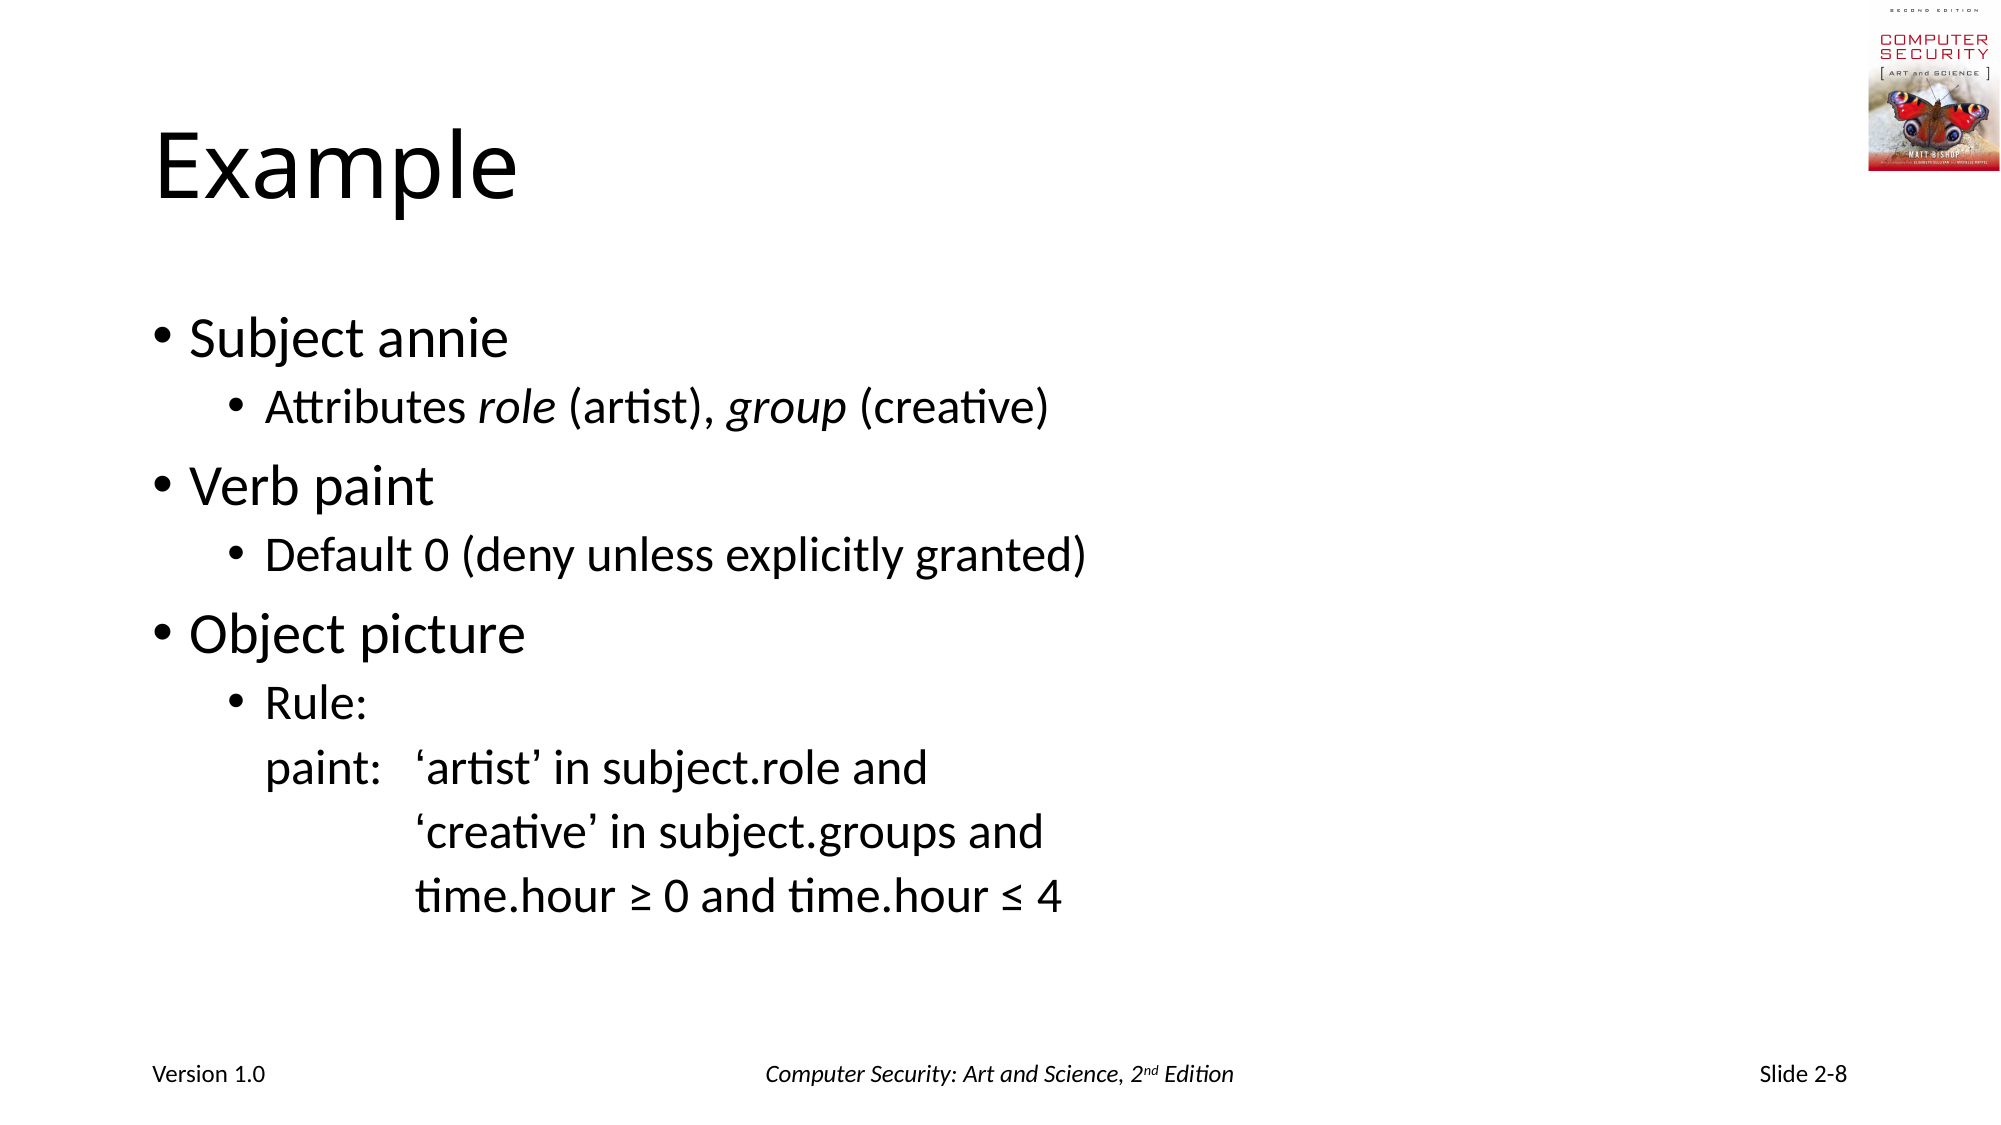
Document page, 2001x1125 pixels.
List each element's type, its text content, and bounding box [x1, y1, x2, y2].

slide_number Version 1.0 [137, 1042, 588, 1103]
footer Computer Security: Art and Science, 2nd Edition [662, 1042, 1338, 1103]
picture [1868, 0, 2000, 171]
title Example [137, 59, 1863, 278]
list Subject annie Attributes role (artist), group (creative) Verb paint Default 0 (deny unless explicitly granted) Object picture Rule: paint: ‘artist’ in subject.role and ‘creative’ in subject.groups and time.hour ≥ 0 and time.hour ≤ 4 [137, 299, 1863, 1014]
slide_number Slide 2-8 [1412, 1042, 1863, 1103]
